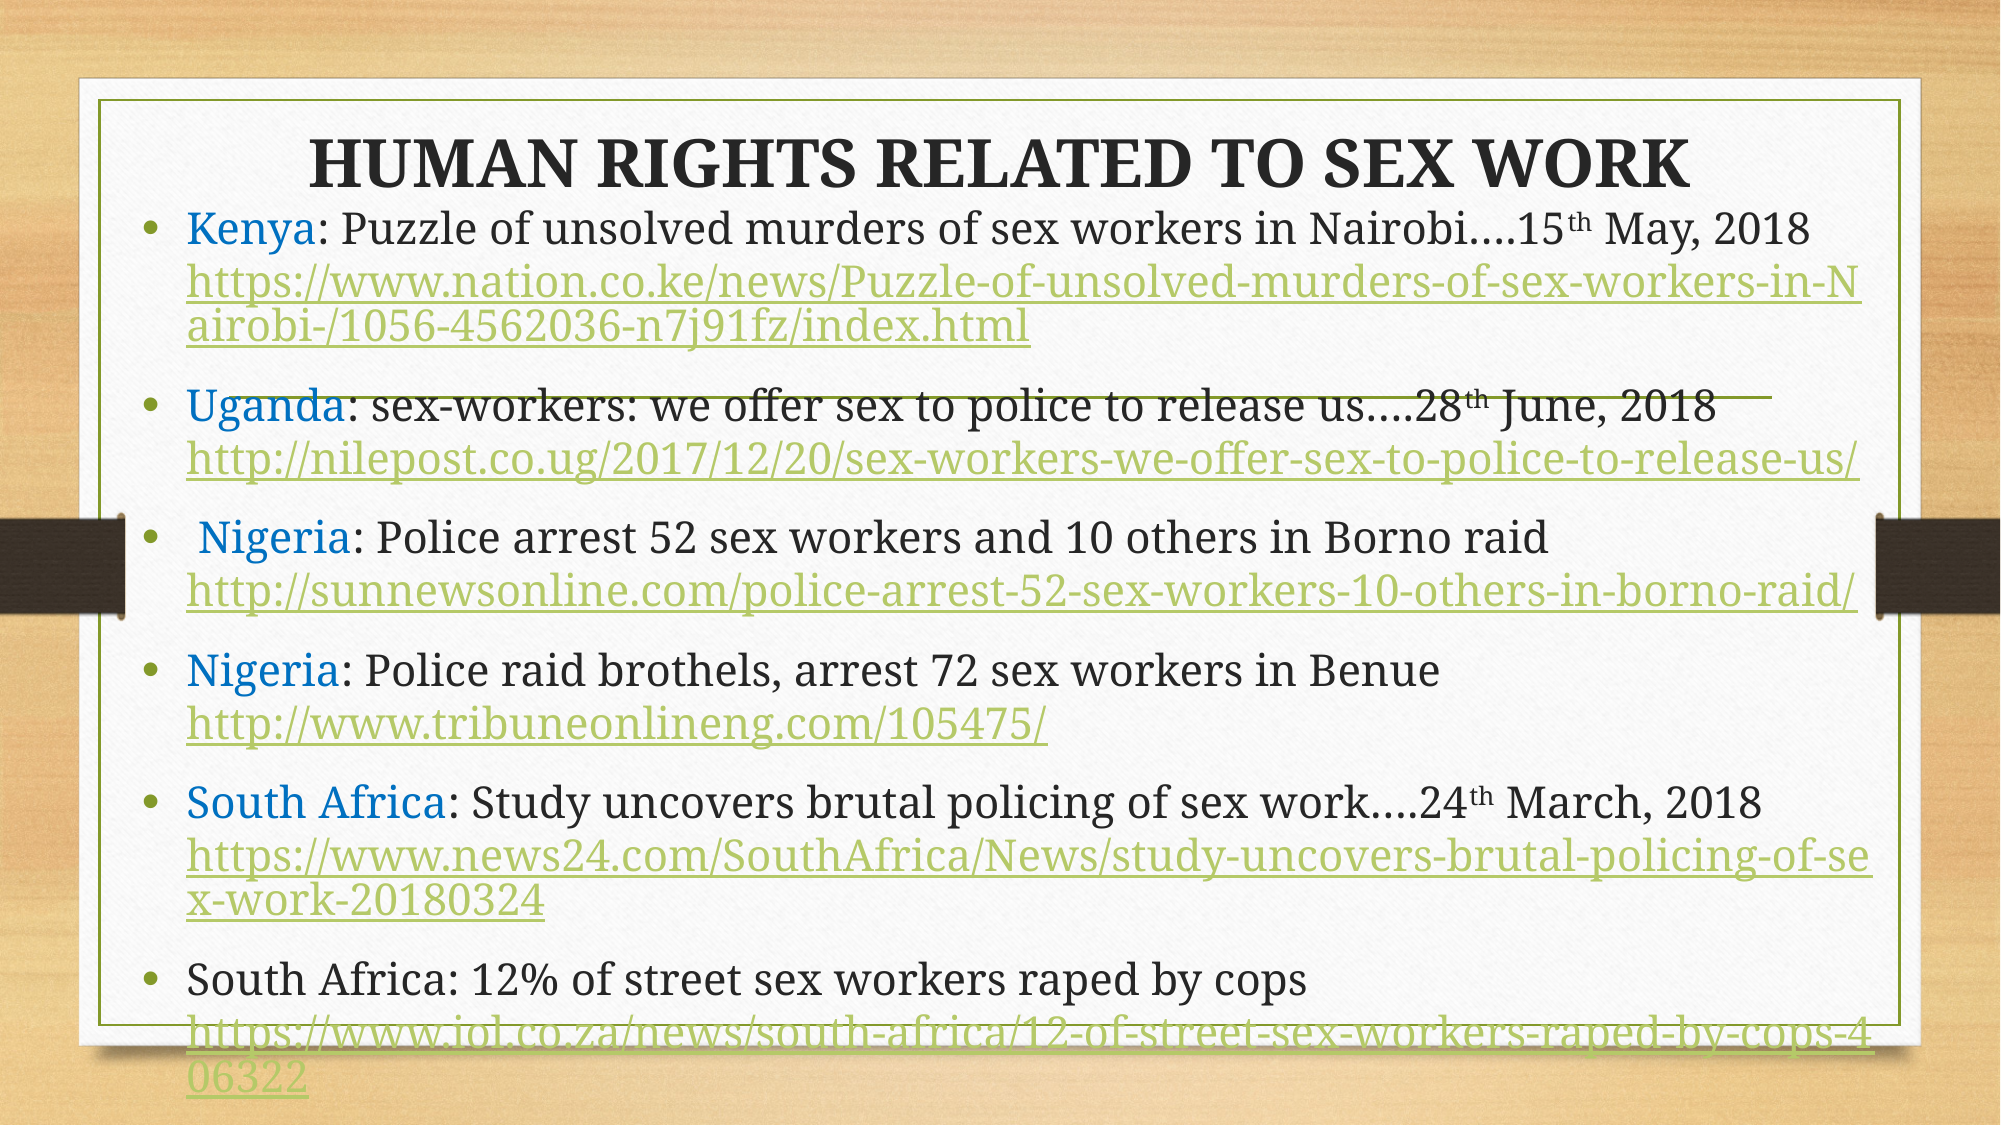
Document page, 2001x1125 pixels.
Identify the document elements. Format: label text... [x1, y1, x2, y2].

title HUMAN RIGHTS RELATED TO SEX WORK [212, 73, 1788, 193]
picture [0, 0, 2001, 1125]
list Kenya: Puzzle of unsolved murders of sex workers in Nairobi….15th May, 2018 https://www.nation.co.ke/news/Puzzle-of-unsolved-murders-of-sex-workers-in-Nairobi-/1056-4562036-n7j91fz/index.html Uganda: sex-workers: we offer sex to police to release us….28th June, 2018 http://nilepost.co.ug/2017/12/20/sex-workers-we-offer-sex-to-police-to-release-us/ Nigeria: Police arrest 52 sex workers and 10 others in Borno raid http://sunnewsonline.com/police-arrest-52-sex-workers-10-others-in-borno-raid/ Nigeria: Police raid brothels, arrest 72 sex workers in Benue http://www.tribuneonlineng.com/105475/ South Africa: Study uncovers brutal policing of sex work….24th March, 2018 https://www.news24.com/SouthAfrica/News/study-uncovers-brutal-policing-of-sex-work-20180324 South Africa: 12% of street sex workers raped by cops https://www.iol.co.za/news/south-africa/12-of-street-sex-workers-raped-by-cops-406322 [126, 193, 1896, 1052]
